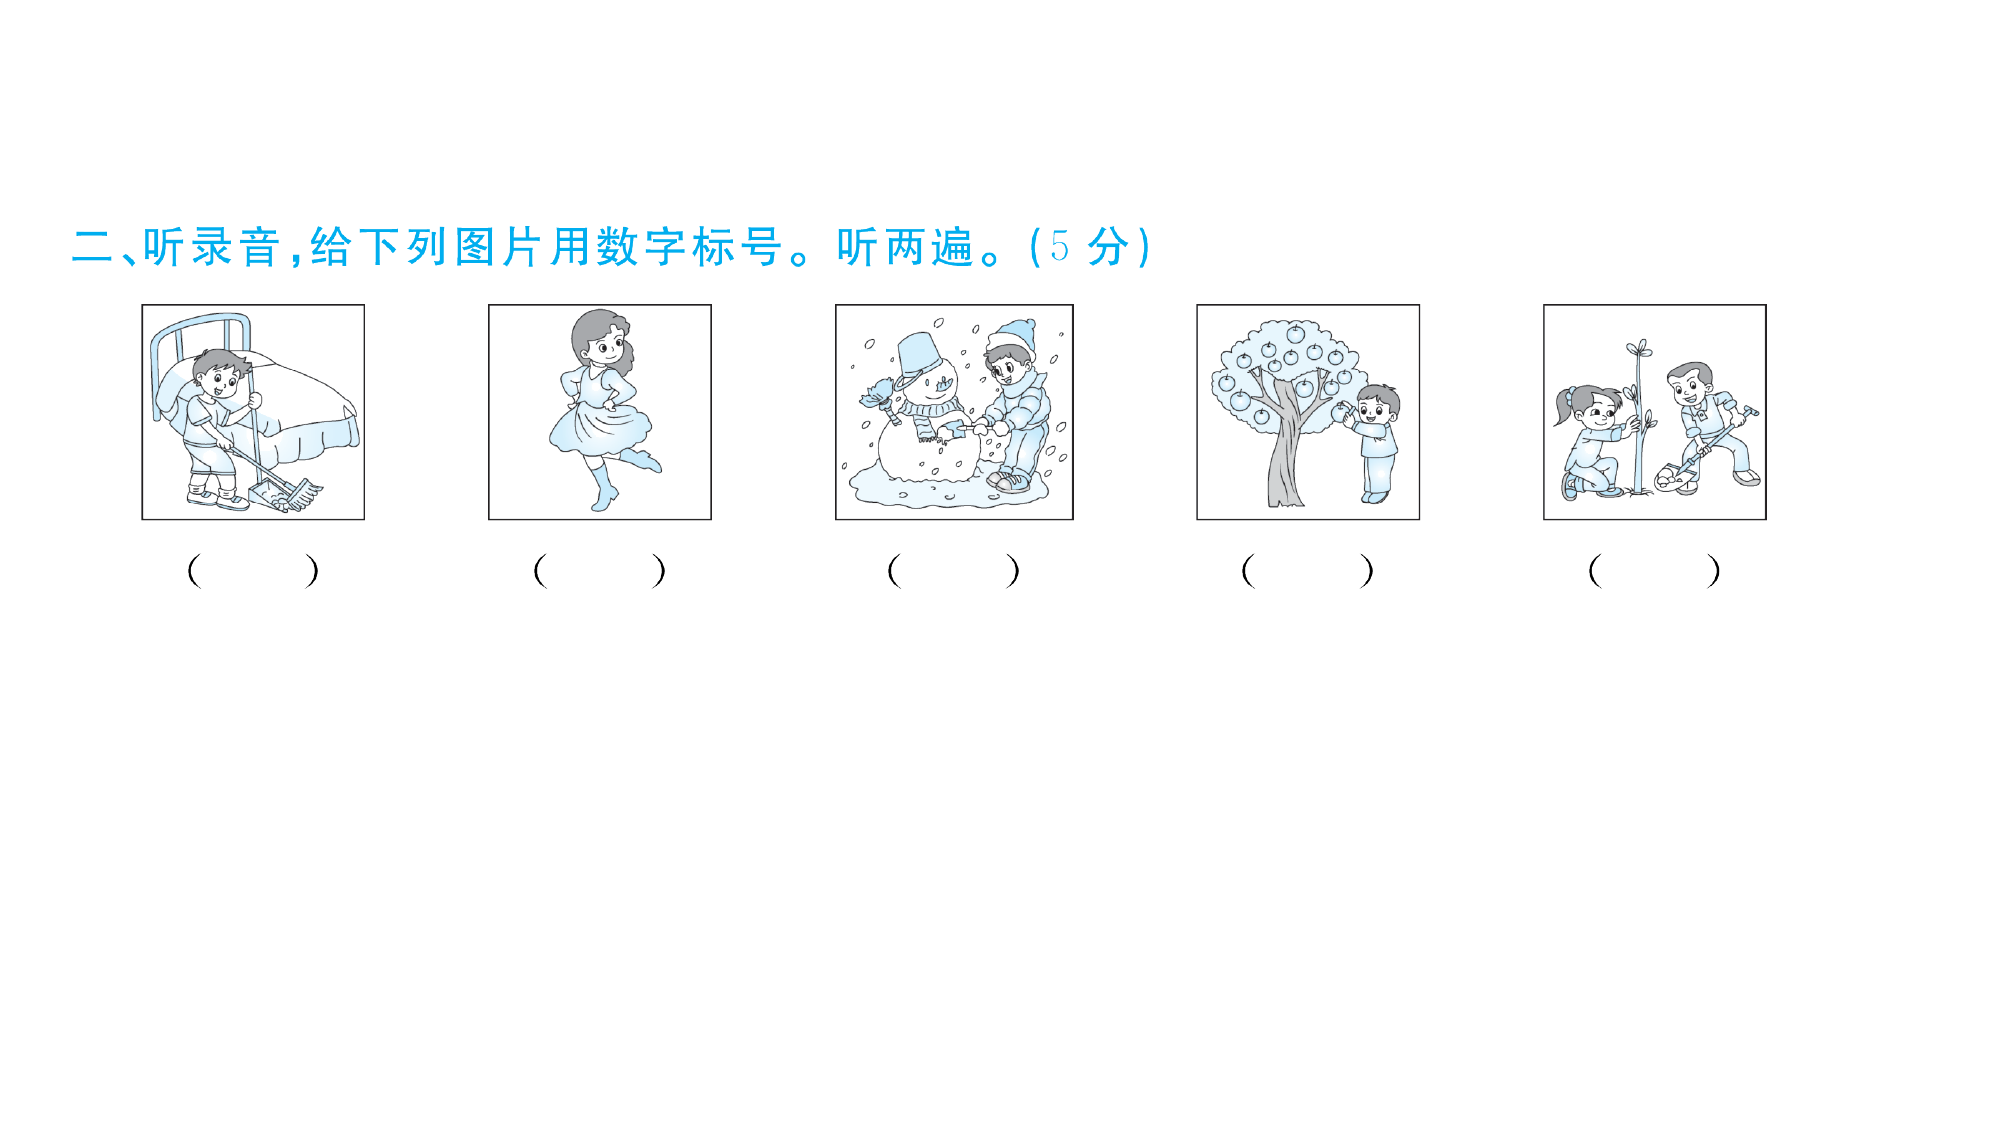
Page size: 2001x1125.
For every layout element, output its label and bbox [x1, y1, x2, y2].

picture [67, 204, 1958, 612]
